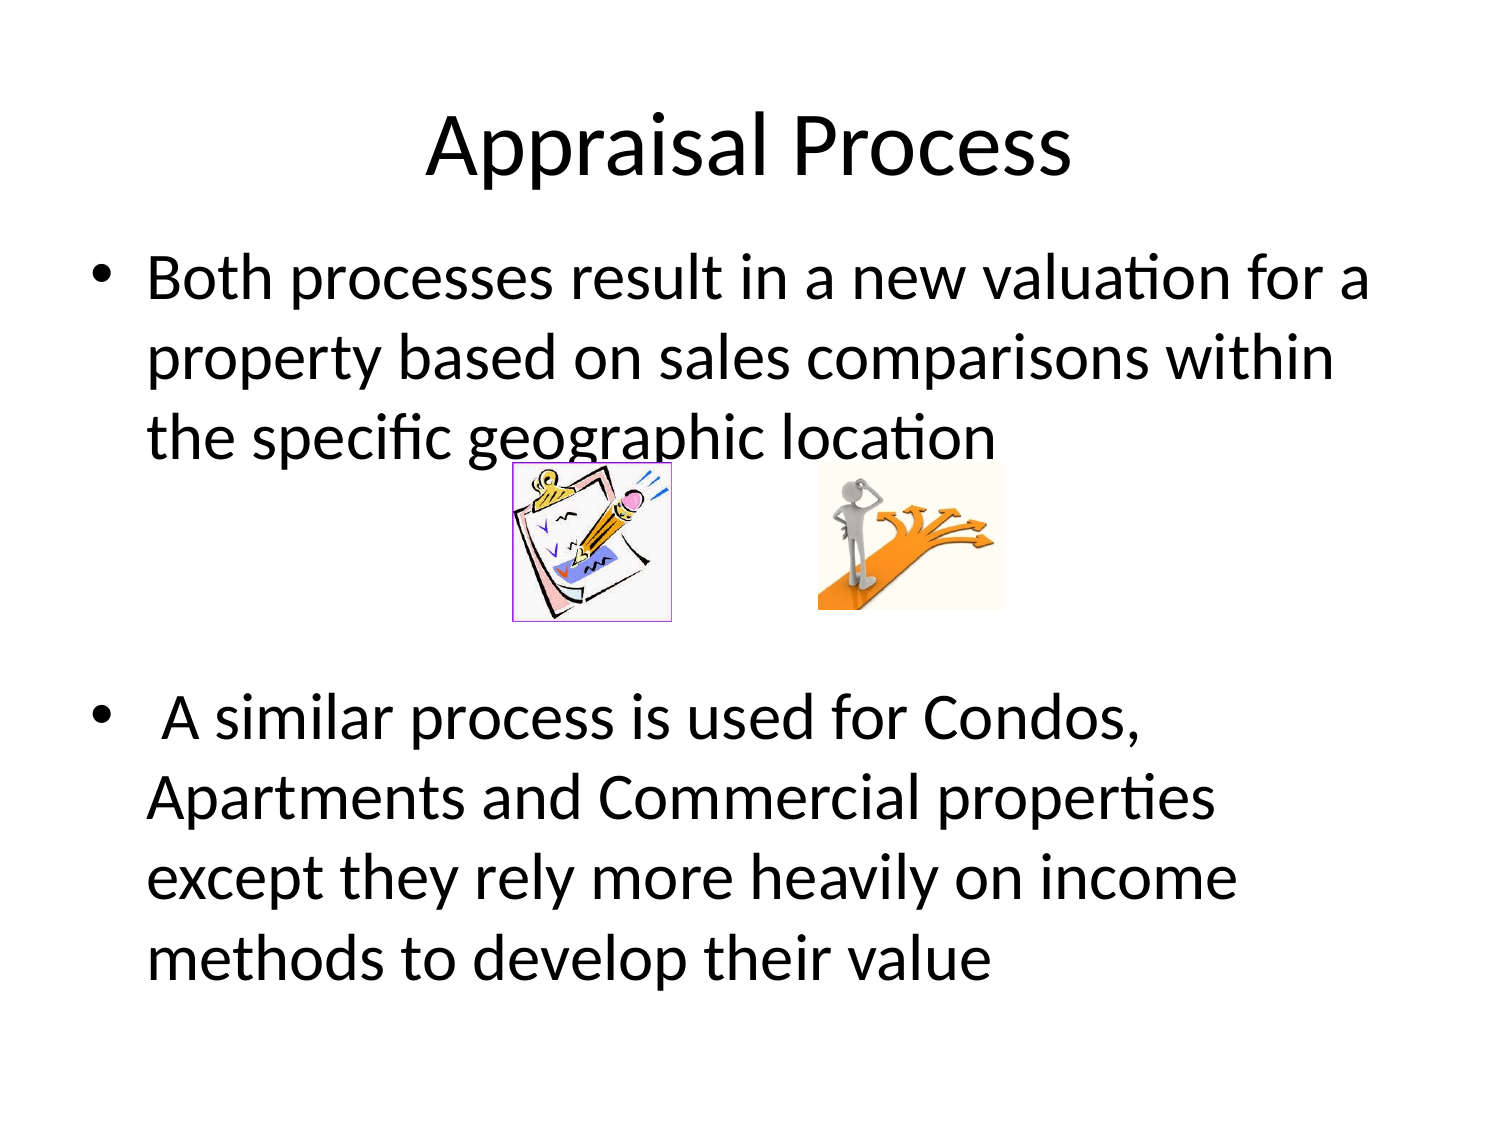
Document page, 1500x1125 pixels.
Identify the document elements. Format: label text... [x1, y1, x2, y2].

picture [512, 462, 672, 623]
picture [818, 462, 1004, 610]
list Both processes result in a new valuation for a property based on sales comparisons within the specific geographic location A similar process is used for Condos, Apartments and Commercial properties except they rely more heavily on income methods to develop their value [75, 224, 1425, 1005]
title Appraisal Process [75, 45, 1425, 224]
